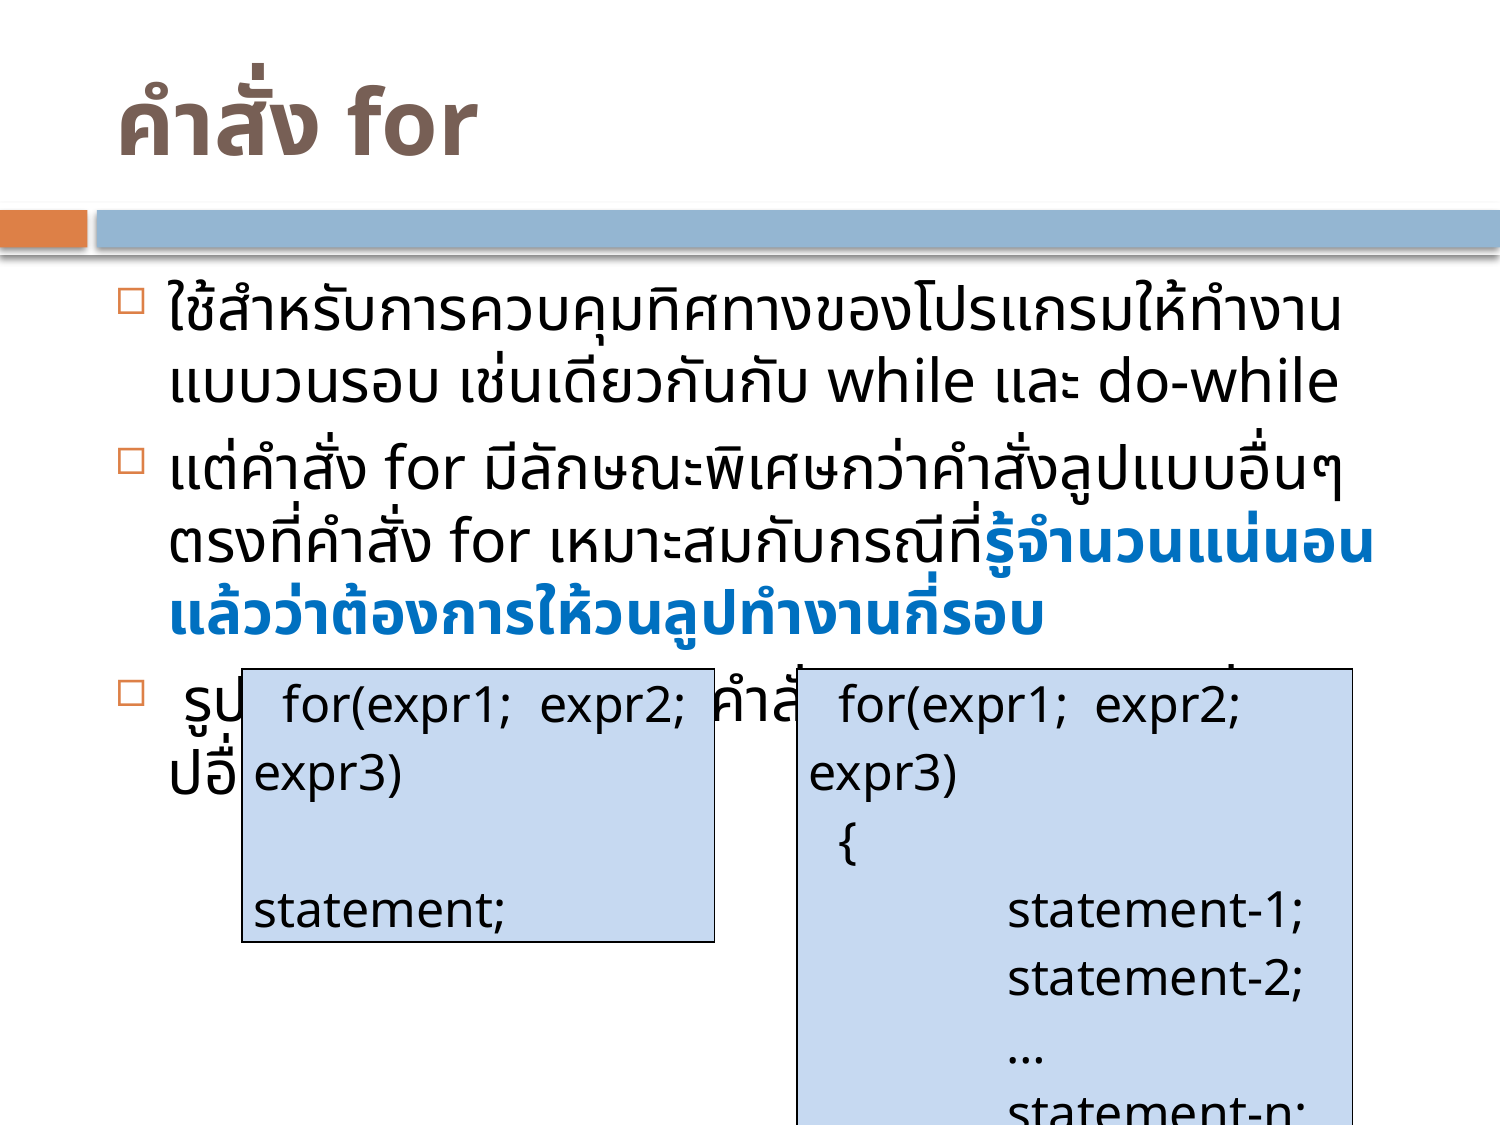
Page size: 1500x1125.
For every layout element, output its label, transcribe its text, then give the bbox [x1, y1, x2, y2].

table_header for(expr1; expr2; expr3) statement; [243, 670, 714, 941]
title คำสั่ง for [100, 37, 1438, 200]
table_header for(expr1; expr2; expr3) { statement-1; statement-2; … statement-n; } [798, 670, 1352, 1125]
list ใช้สำหรับการควบคุมทิศทางของโปรแกรมให้ทำงานแบบวนรอบ เช่นเดียวกันกับ while และ do-while แต่คำสั่ง for มีลักษณะพิเศษกว่าคำสั่งลูปแบบอื่นๆ ตรงที่คำสั่ง for เหมาะสมกับกรณีที่รู้จำนวนแน่นอนแล้วว่าต้องการให้วนลูปทำงานกี่รอบ รูปแบบการเรียกใช้งานคำสั่ง for ต่างจากคำสั่งลูปอื่นๆ ดังนี้ [100, 262, 1438, 1000]
